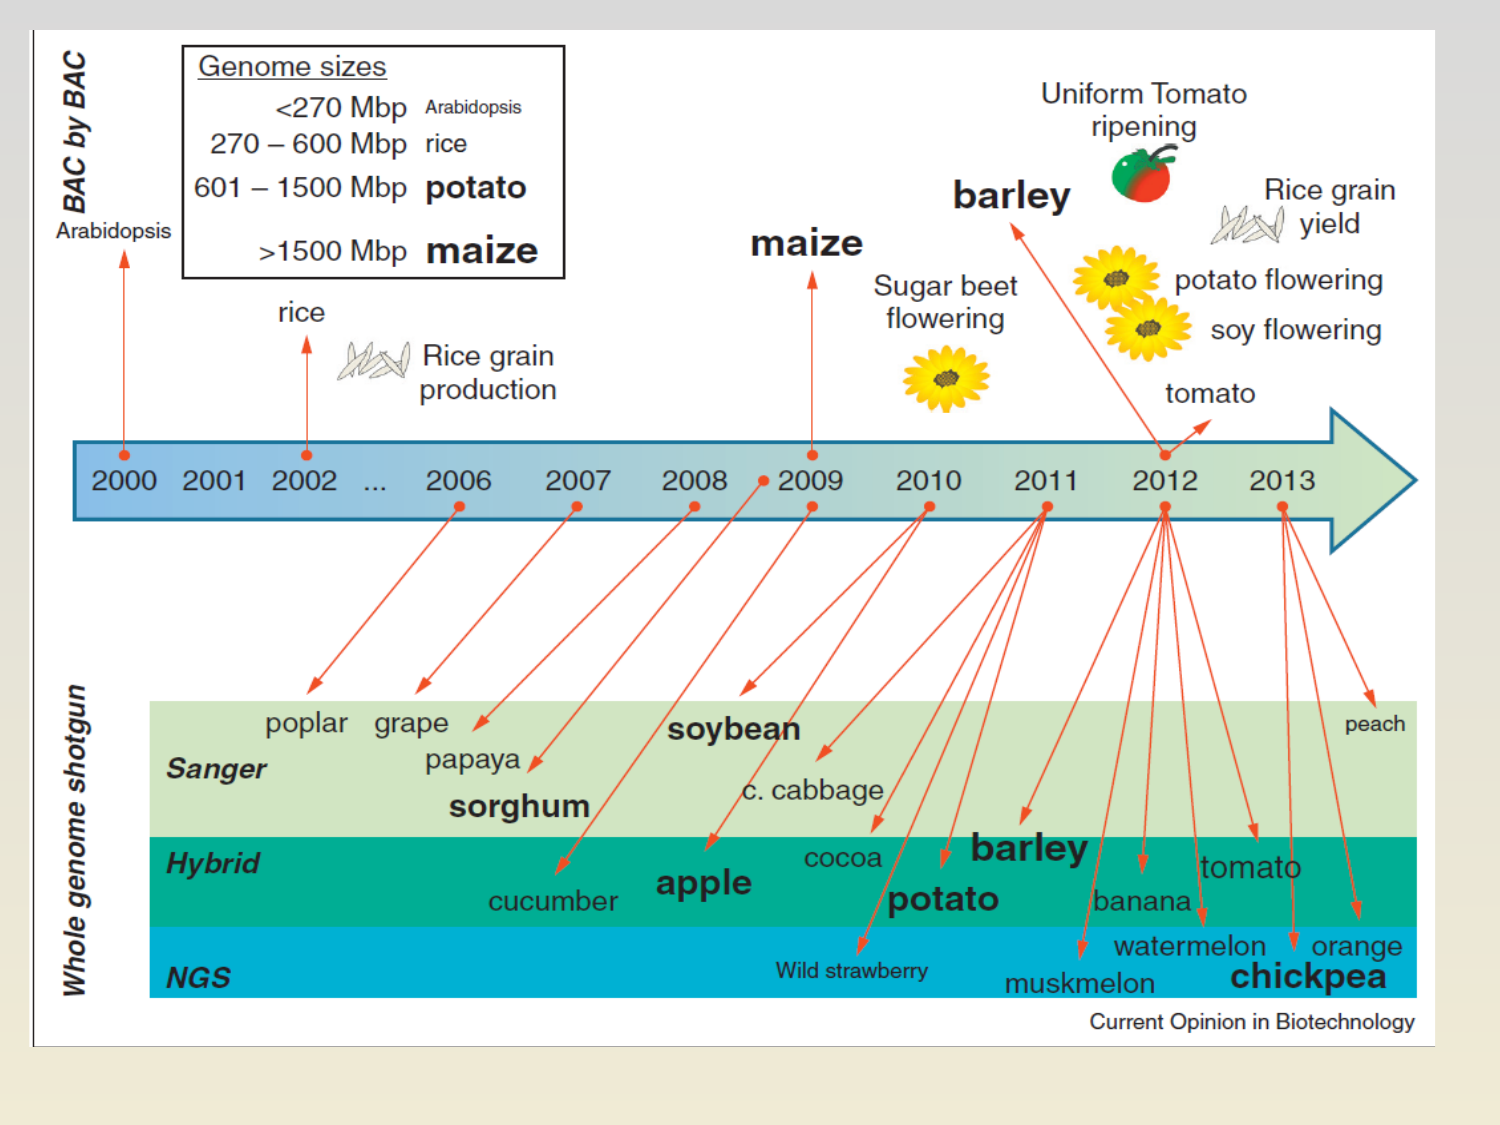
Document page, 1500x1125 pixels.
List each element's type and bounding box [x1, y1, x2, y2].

picture [29, 30, 1436, 1047]
